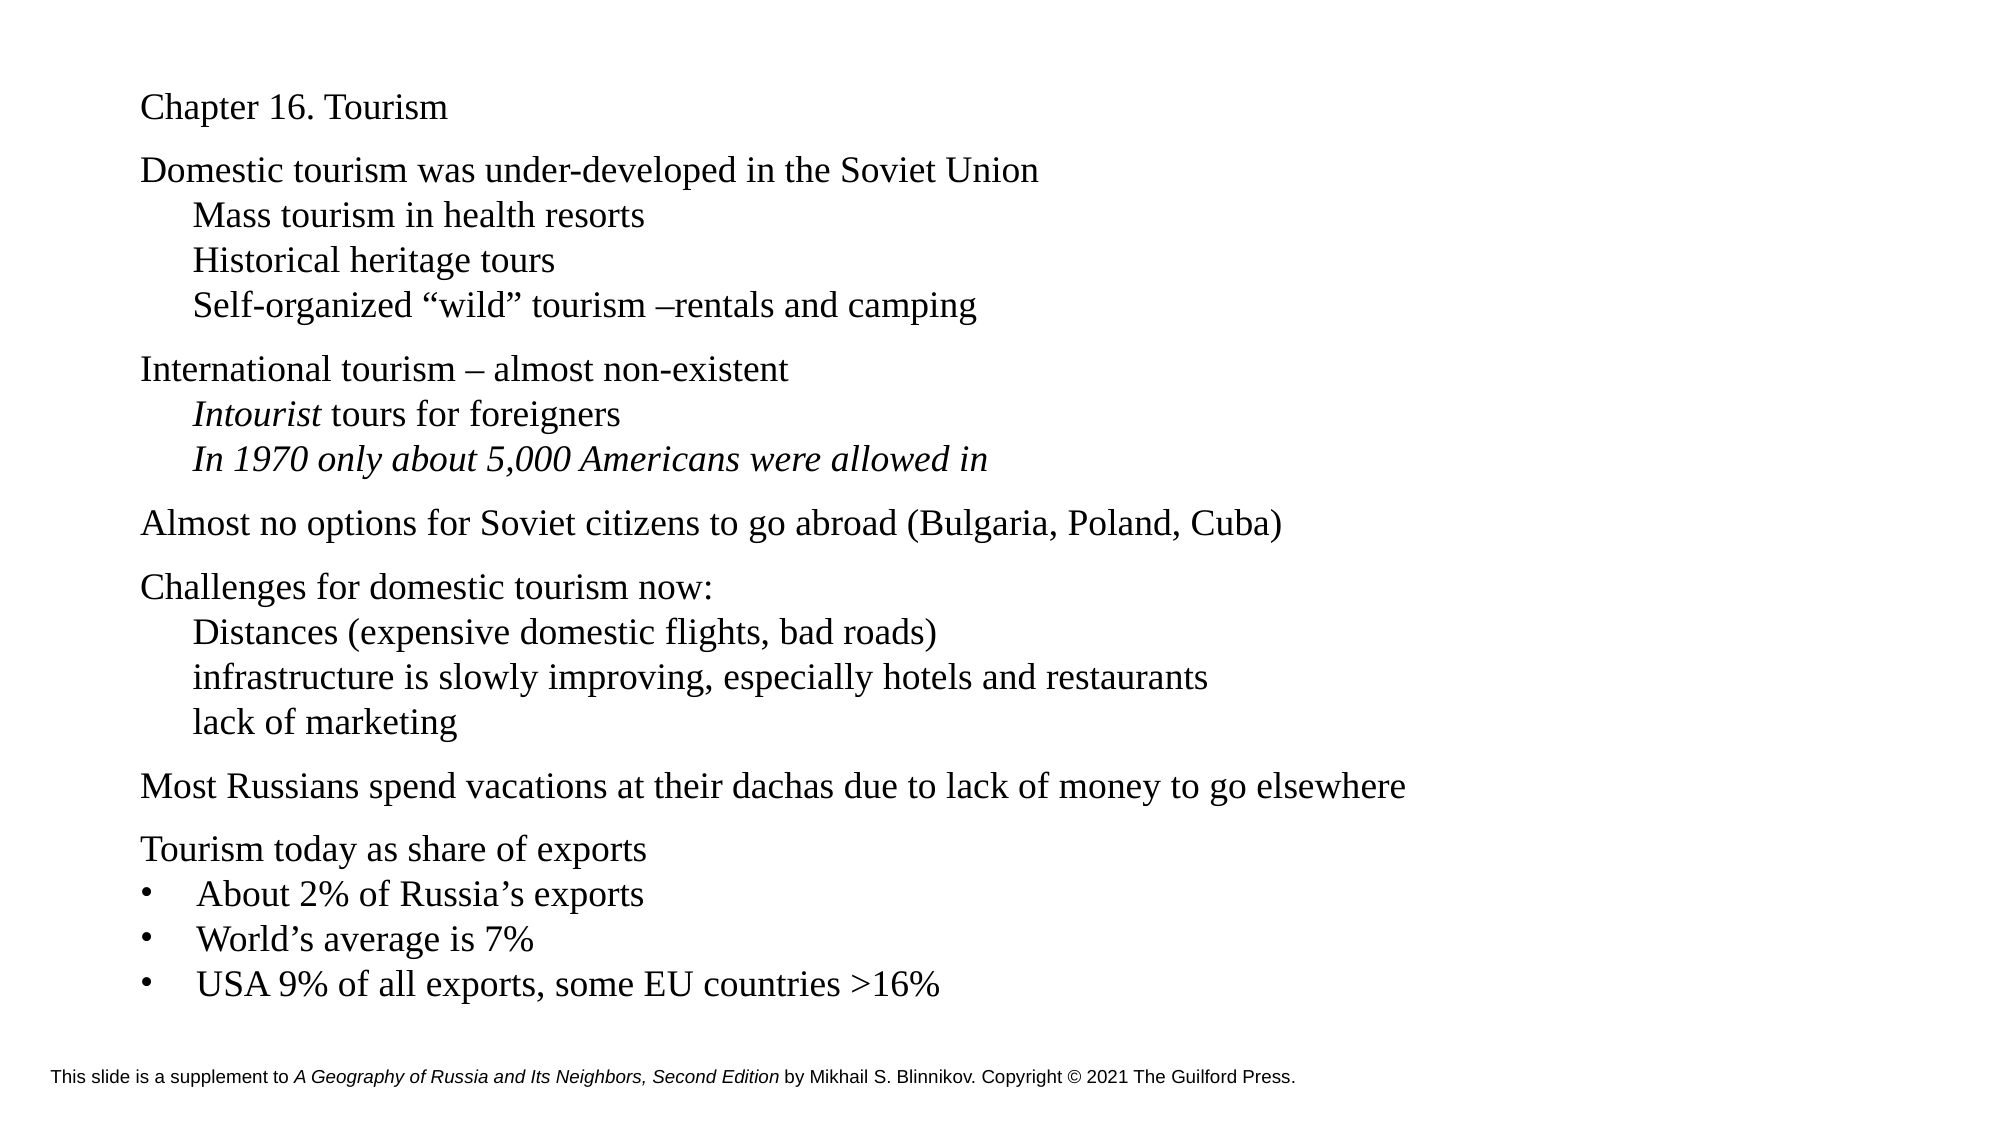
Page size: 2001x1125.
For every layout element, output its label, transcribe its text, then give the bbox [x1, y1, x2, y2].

title This slide is a supplement to A Geography of Russia and Its Neighbors, Second Edition by Mikhail S. Blinnikov. Copyright © 2021 The Guilford Press. [35, 1035, 1602, 1095]
text_box Chapter 16. Tourism Domestic tourism was under-developed in the Soviet Union Mass tourism in health resorts Historical heritage tours Self-organized “wild” tourism –rentals and camping International tourism – almost non-existent Intourist tours for foreigners In 1970 only about 5,000 Americans were allowed in Almost no options for Soviet citizens to go abroad (Bulgaria, Poland, Cuba) Challenges for domestic tourism now: Distances (expensive domestic flights, bad roads) infrastructure is slowly improving, especially hotels and restaurants lack of marketing Most Russians spend vacations at their dachas due to lack of money to go elsewhere Tourism today as share of exports About 2% of Russia’s exports World’s average is 7% USA 9% of all exports, some EU countries >16% [125, 74, 1889, 1012]
